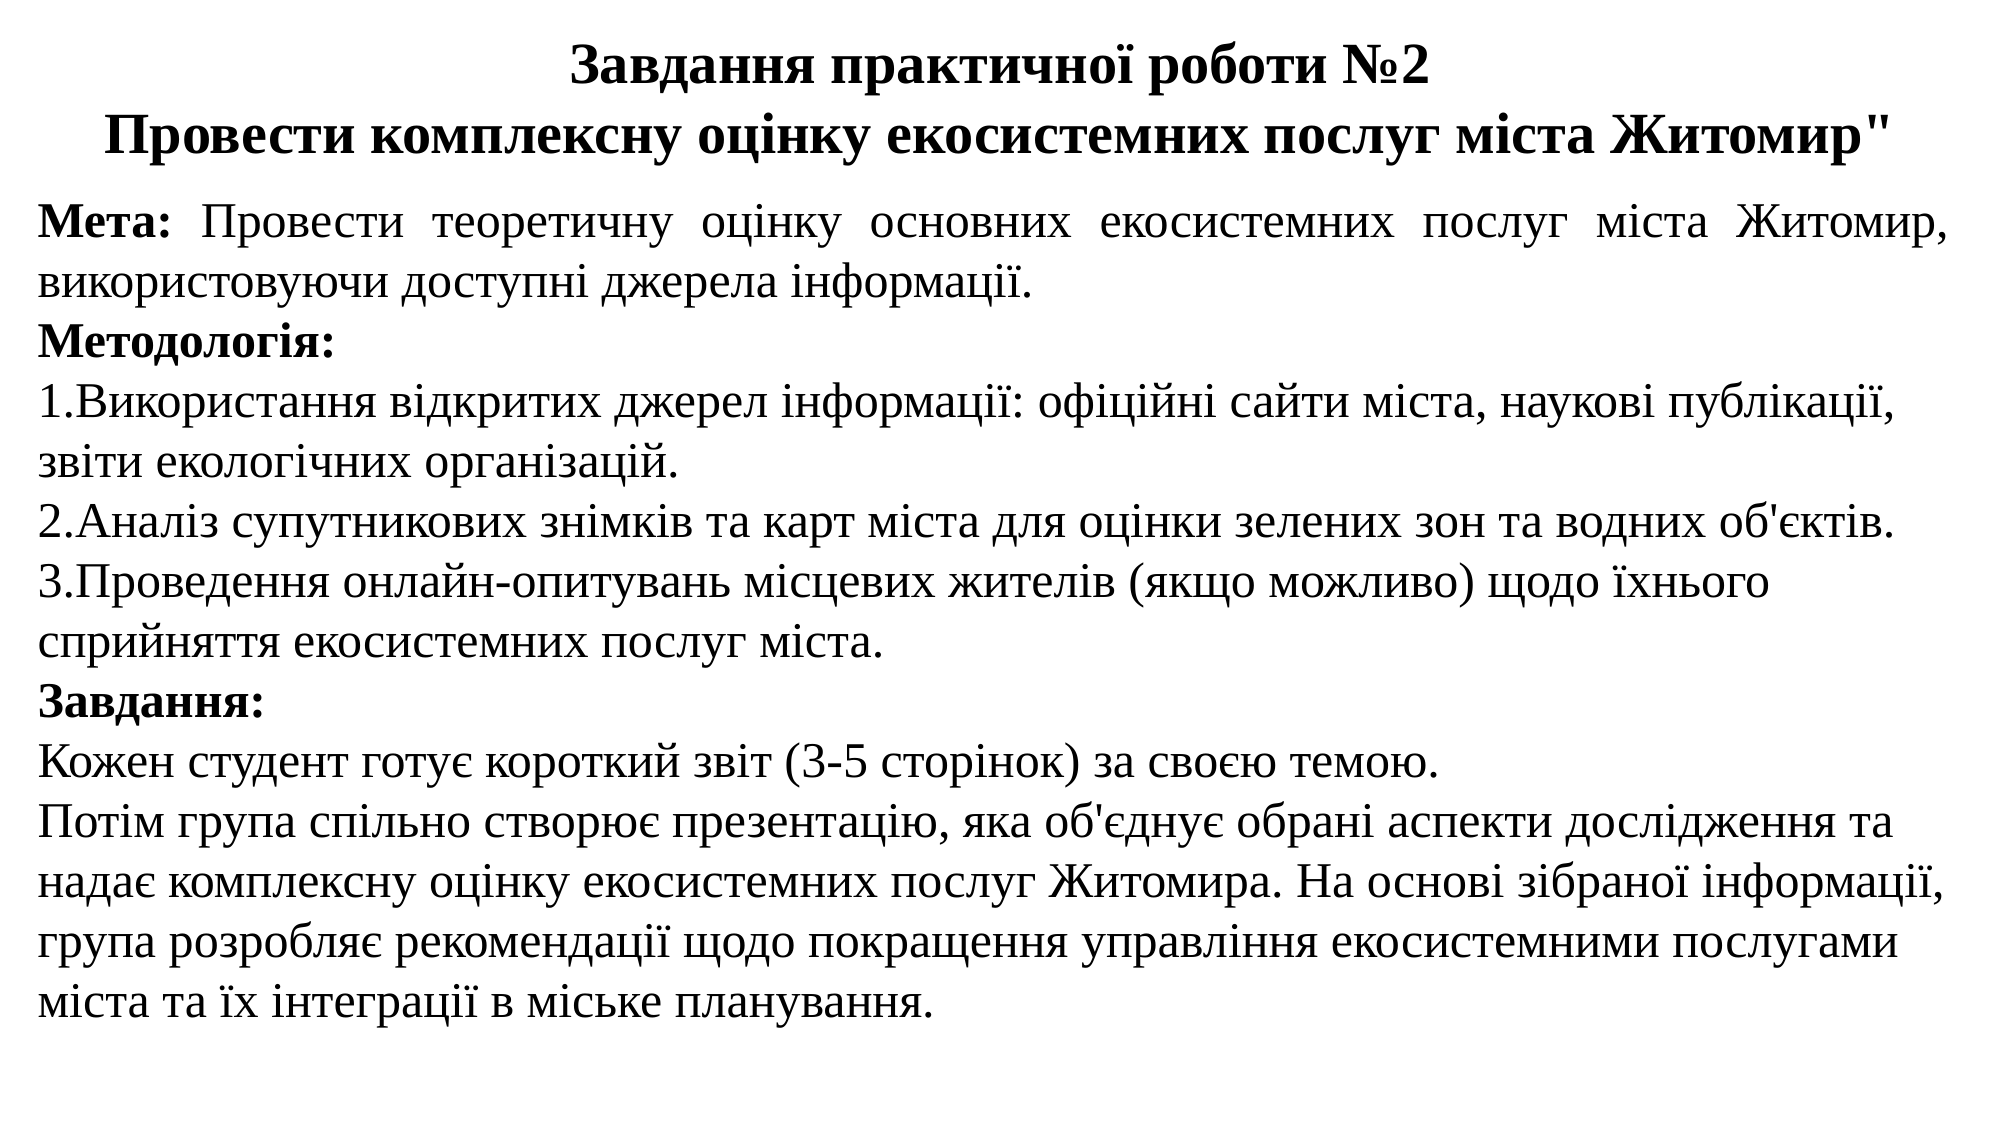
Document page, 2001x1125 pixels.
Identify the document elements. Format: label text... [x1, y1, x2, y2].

title Завдання практичної роботи №2 Провести комплексну оцінку екосистемних послуг міста Житомир" [71, 24, 1929, 167]
list Мета: Провести теоретичну оцінку основних екосистемних послуг міста Житомир, використовуючи доступні джерела інформації. Методологія: Використання відкритих джерел інформації: офіційні сайти міста, наукові публікації, звіти екологічних організацій. Аналіз супутникових знімків та карт міста для оцінки зелених зон та водних об'єктів. Проведення онлайн-опитувань місцевих жителів (якщо можливо) щодо їхнього сприйняття екосистемних послуг міста. Завдання: Кожен студент готує короткий звіт (3-5 сторінок) за своєю темою. Потім група спільно створює презентацію, яка об'єднує обрані аспекти дослідження та надає комплексну оцінку екосистемних послуг Житомира. На основі зібраної інформації, група розробляє рекомендації щодо покращення управління екосистемними послугами міста та їх інтеграції в міське планування. [37, 187, 1950, 1125]
